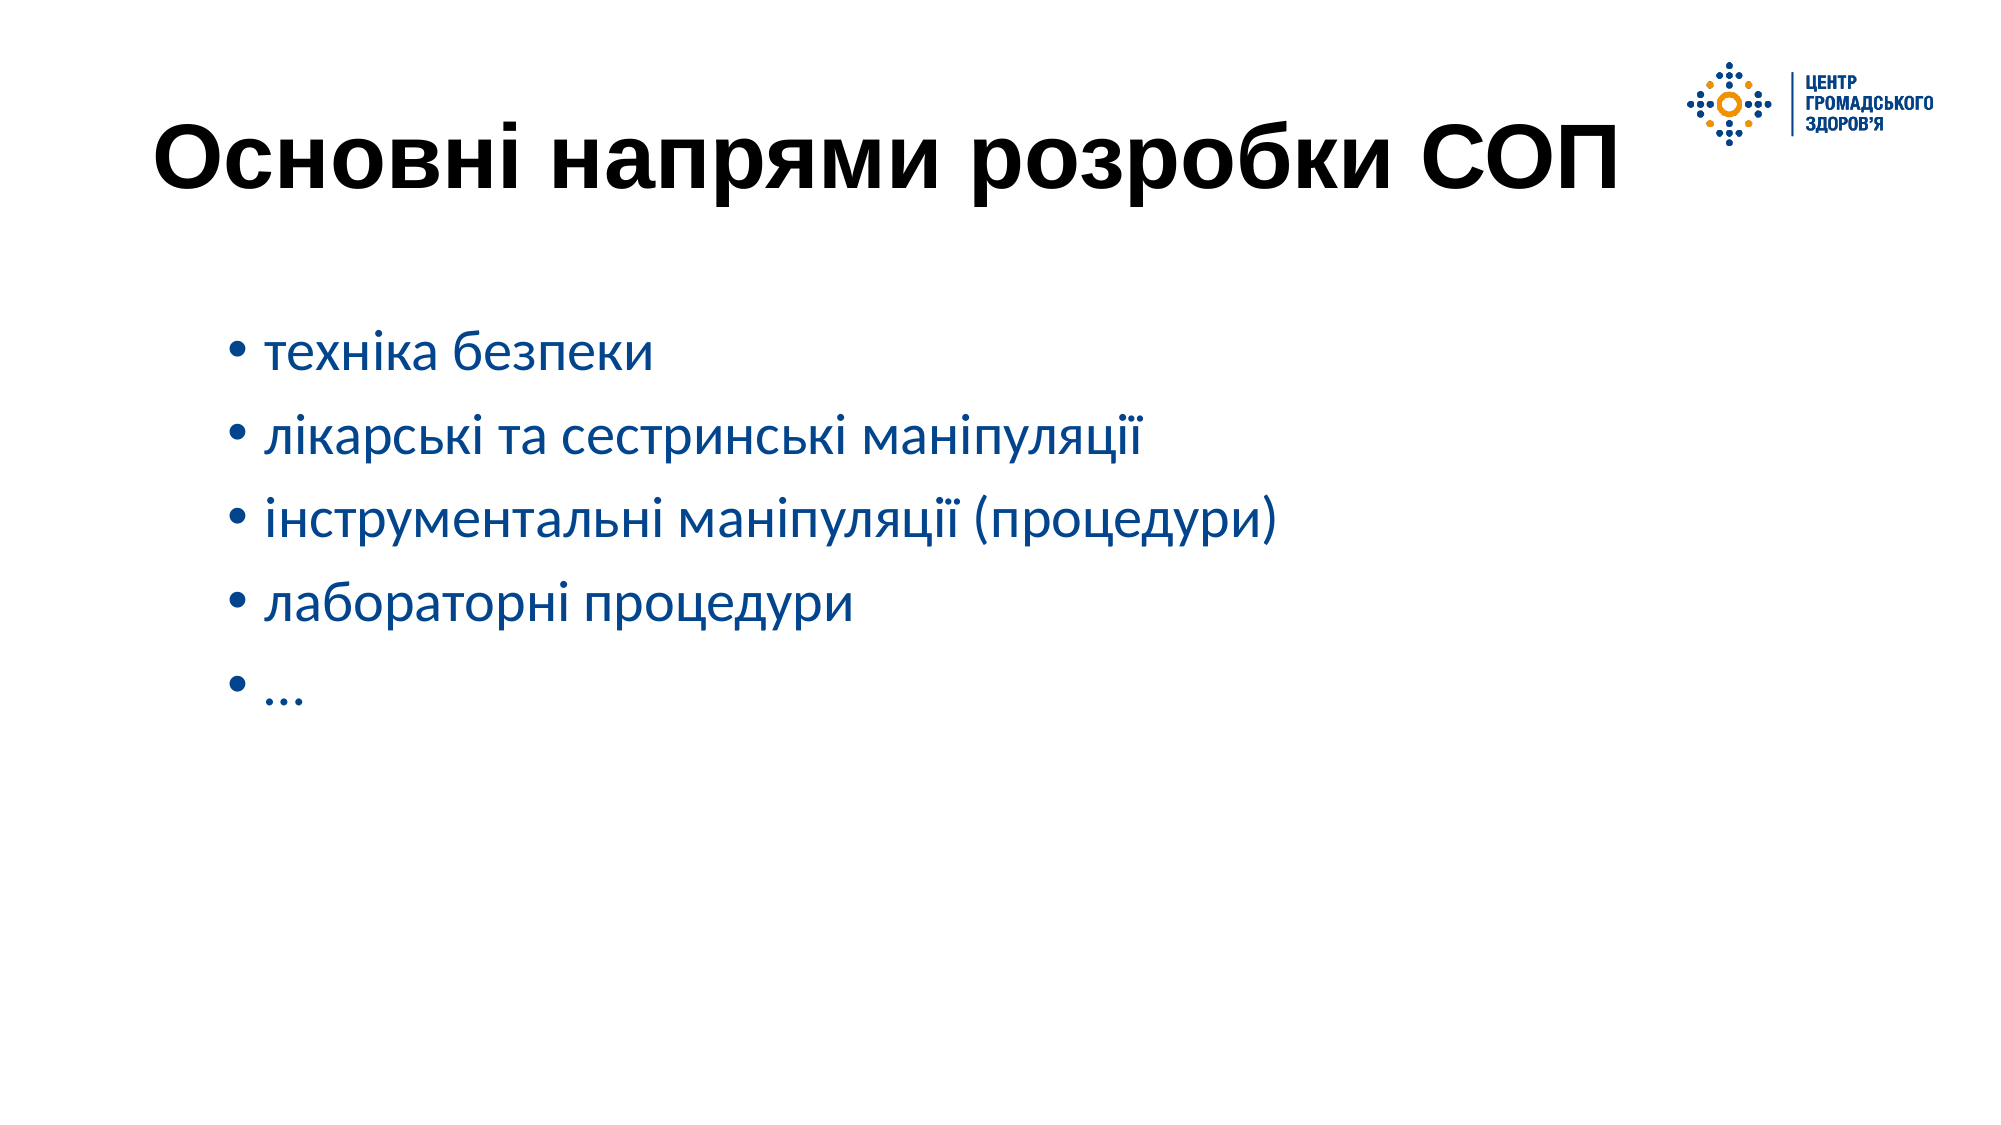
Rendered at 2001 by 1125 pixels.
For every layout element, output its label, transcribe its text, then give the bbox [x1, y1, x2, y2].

picture [1863, 62, 1933, 146]
title Основні напрями розробки СОП [137, 50, 1863, 268]
list техніка безпеки лікарські та сестринські маніпуляції інструментальні маніпуляції (процедури) лабораторні процедури … [212, 312, 1938, 1027]
